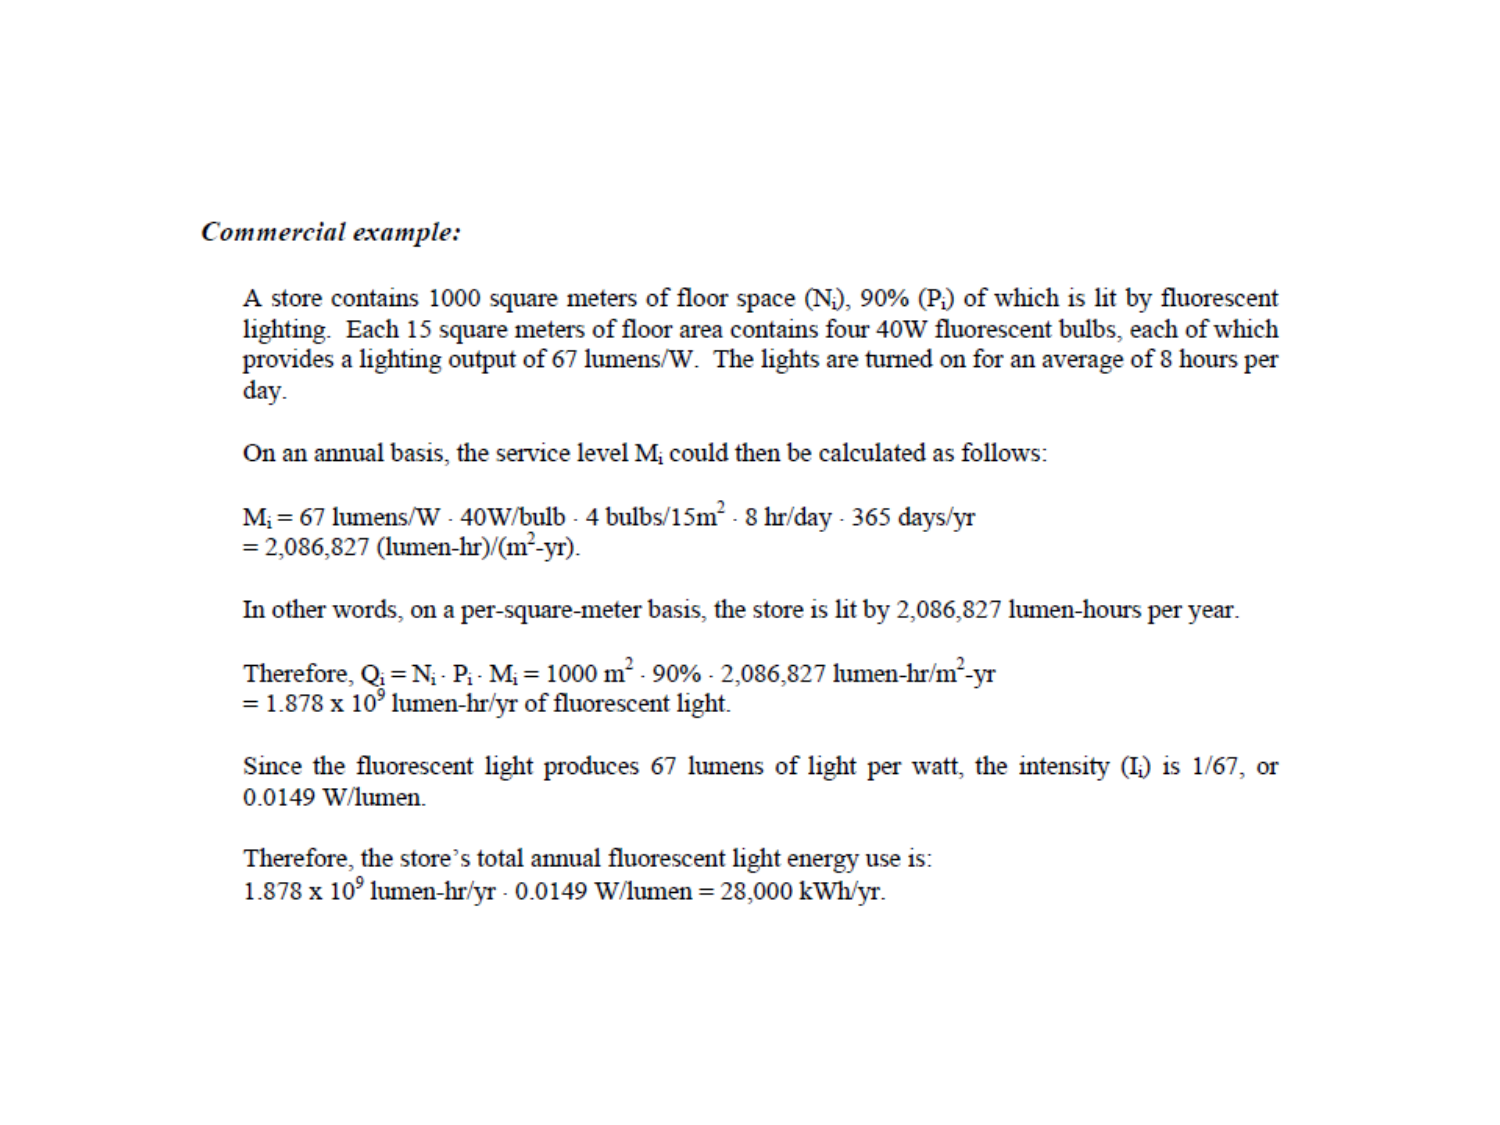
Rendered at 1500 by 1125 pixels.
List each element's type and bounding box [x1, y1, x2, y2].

picture [162, 208, 1337, 917]
